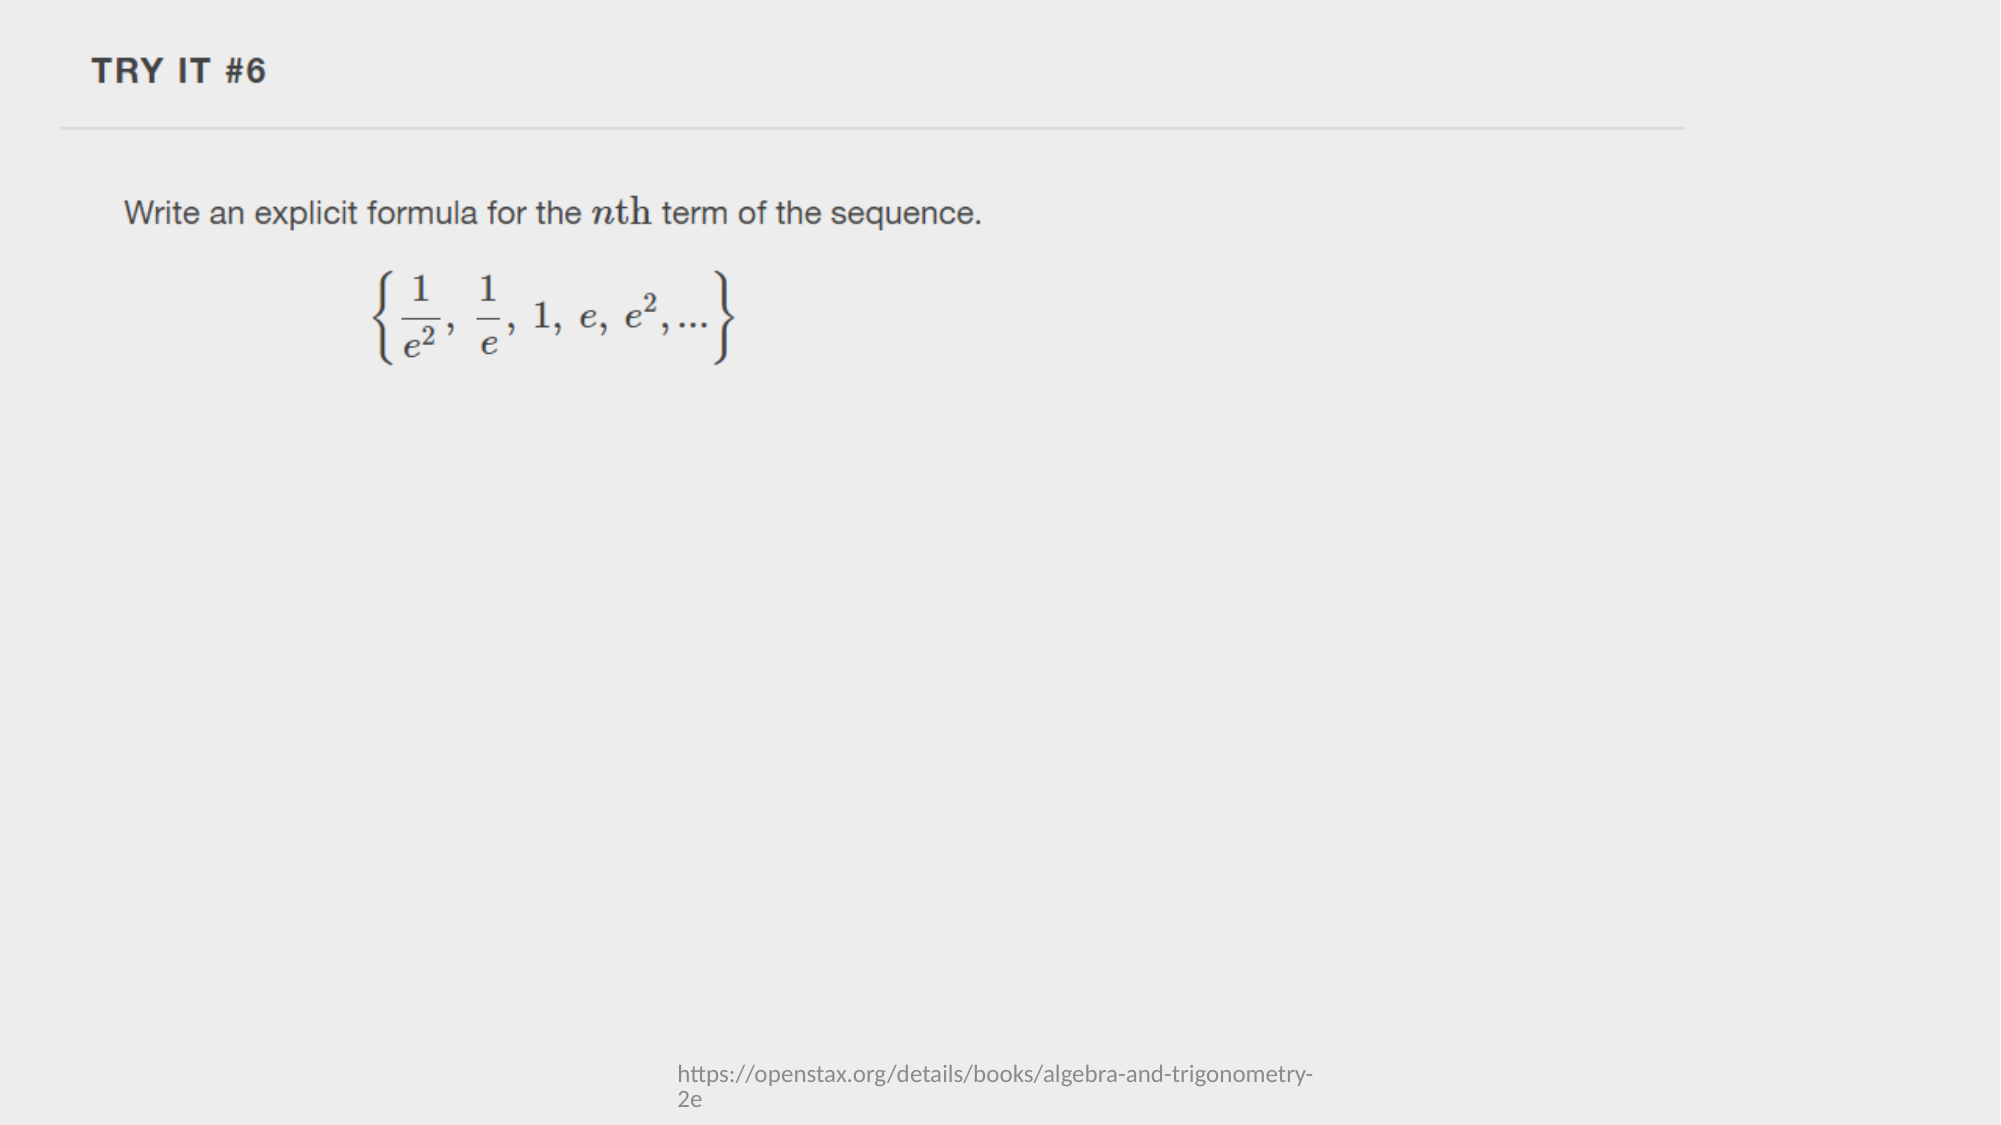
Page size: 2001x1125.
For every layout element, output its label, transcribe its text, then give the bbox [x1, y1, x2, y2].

footer https://openstax.org/details/books/algebra-and-trigonometry-2e [662, 1042, 1338, 1103]
picture [39, 22, 1701, 392]
